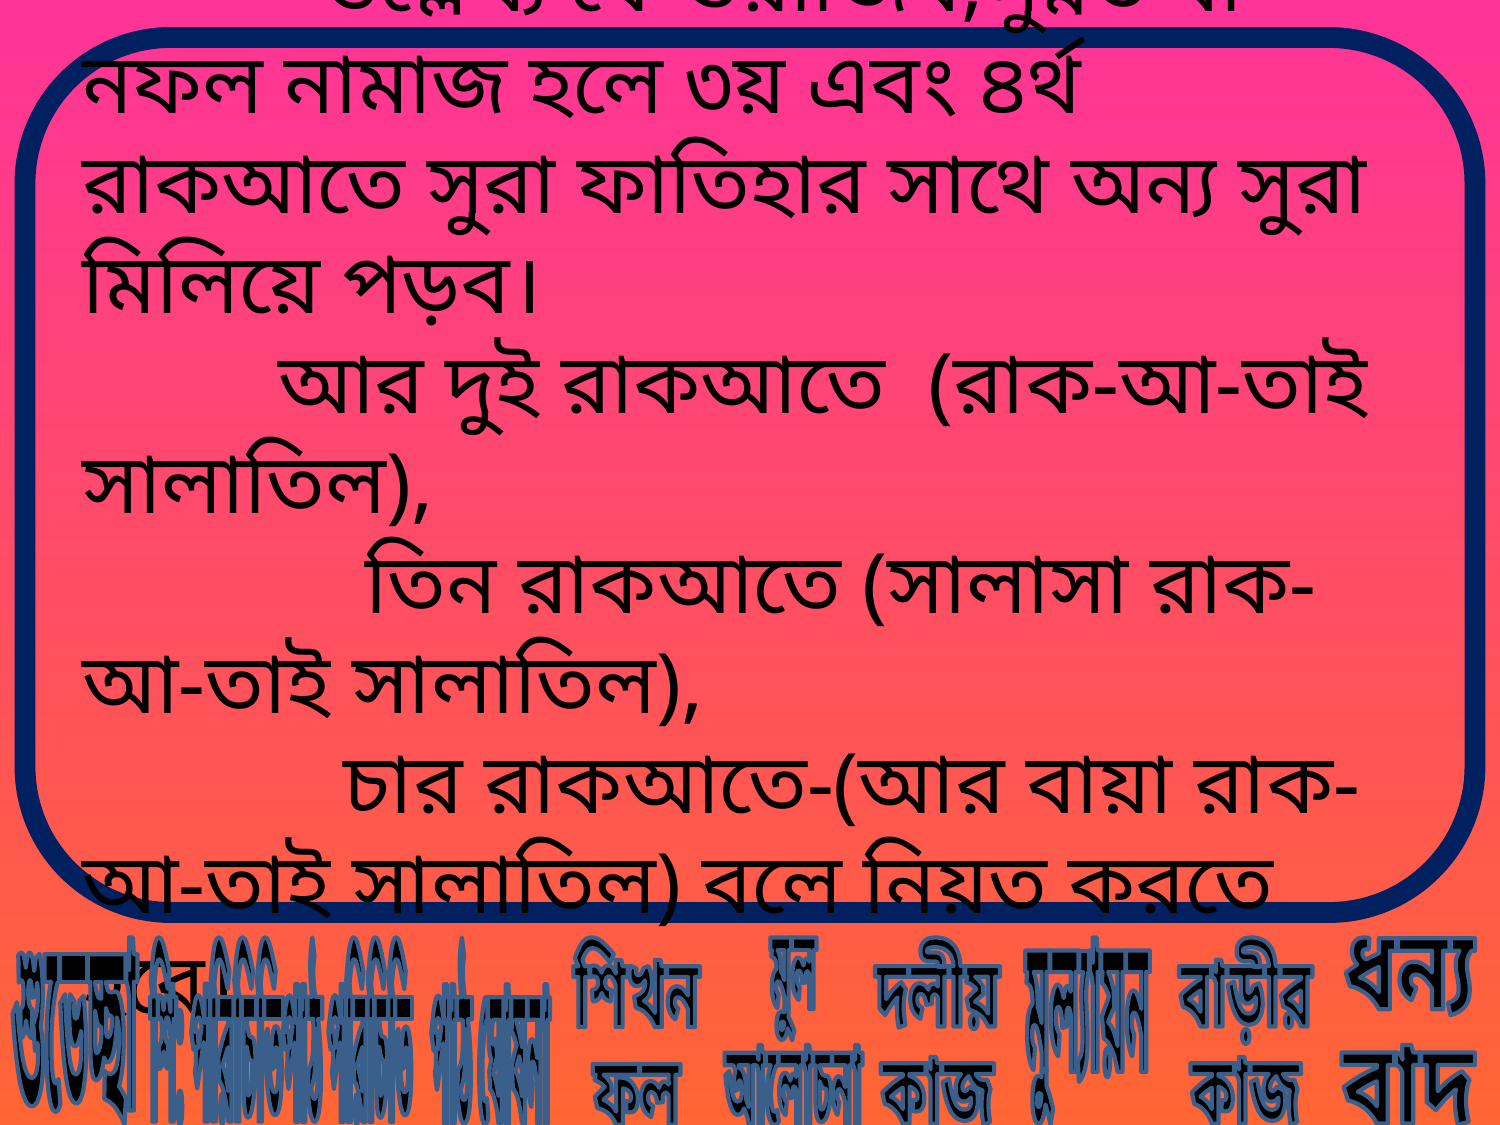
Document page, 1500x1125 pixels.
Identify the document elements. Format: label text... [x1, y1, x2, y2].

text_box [12, 937, 1476, 1125]
text_box উল্লেখ্য যে-ওয়াজিব,সুন্নত বা নফল নামাজ হলে ৩য় এবং ৪র্থ রাকআতে সুরা ফাতিহার সাথে অন্য সুরা মিলিয়ে পড়ব। আর দুই রাকআতে (রাক-আ-তাই সালাতিল), তিন রাকআতে (সালাসা রাক-আ-তাই সালাতিল), চার রাকআতে-(আর বায়া রাক-আ-তাই সালাতিল) বলে নিয়ত করতে হবে। [22, 35, 1478, 915]
